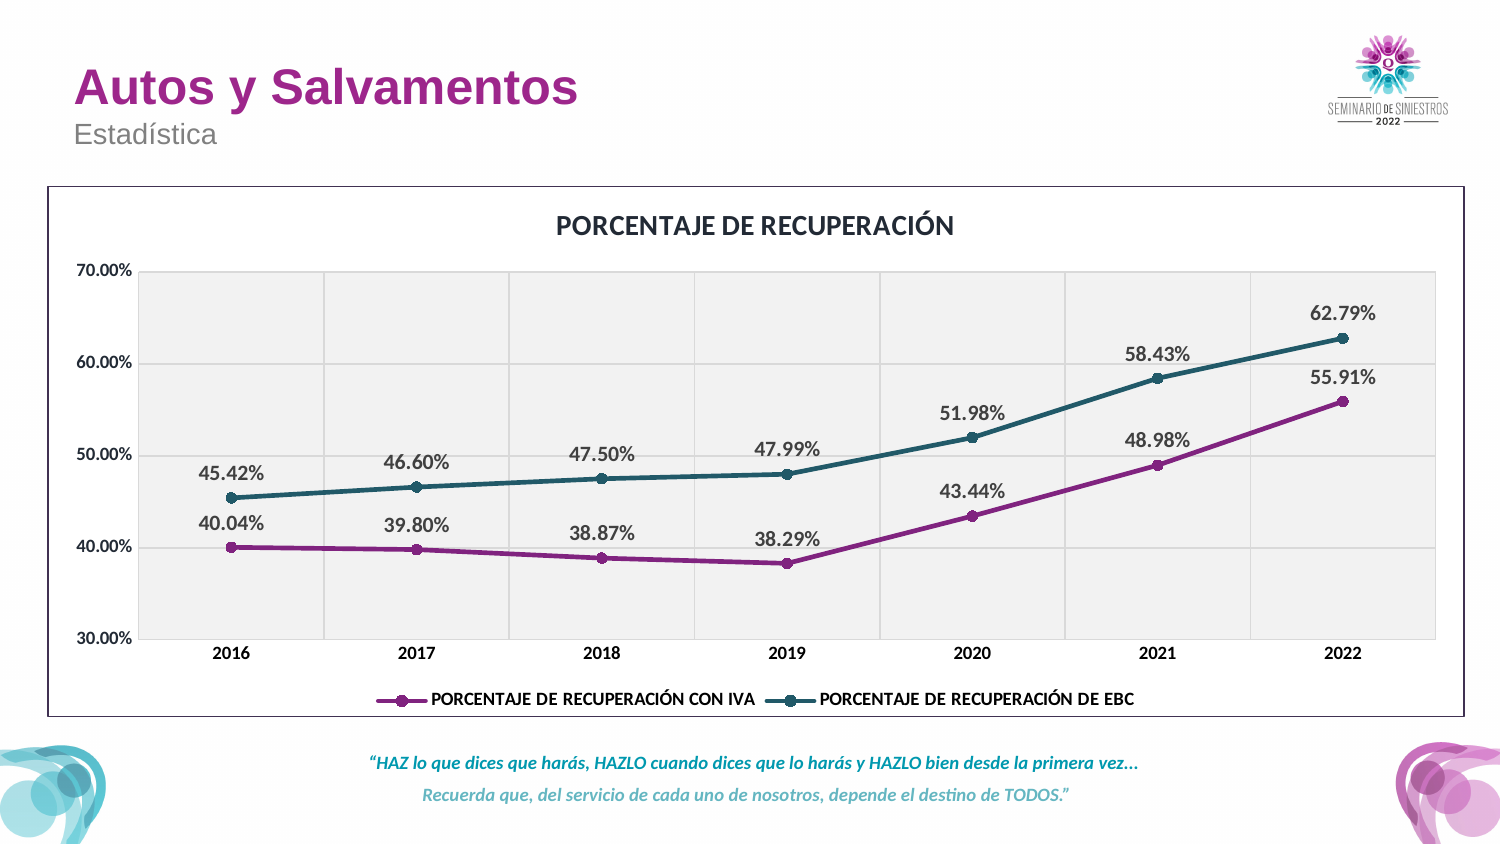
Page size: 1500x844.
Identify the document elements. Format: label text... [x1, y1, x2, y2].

text_box Recuerda que, del servicio de cada uno de nosotros, depende el destino de TODOS.” [346, 774, 1147, 825]
chart [47, 185, 1465, 718]
text_box “HAZ lo que dices que harás, HAZLO cuando dices que lo harás y HAZLO bien desde la primera vez... [353, 743, 1154, 777]
text_box Estadística [67, 112, 513, 154]
picture [0, 0, 1500, 844]
text_box Autos y Salvamentos [67, 56, 625, 113]
